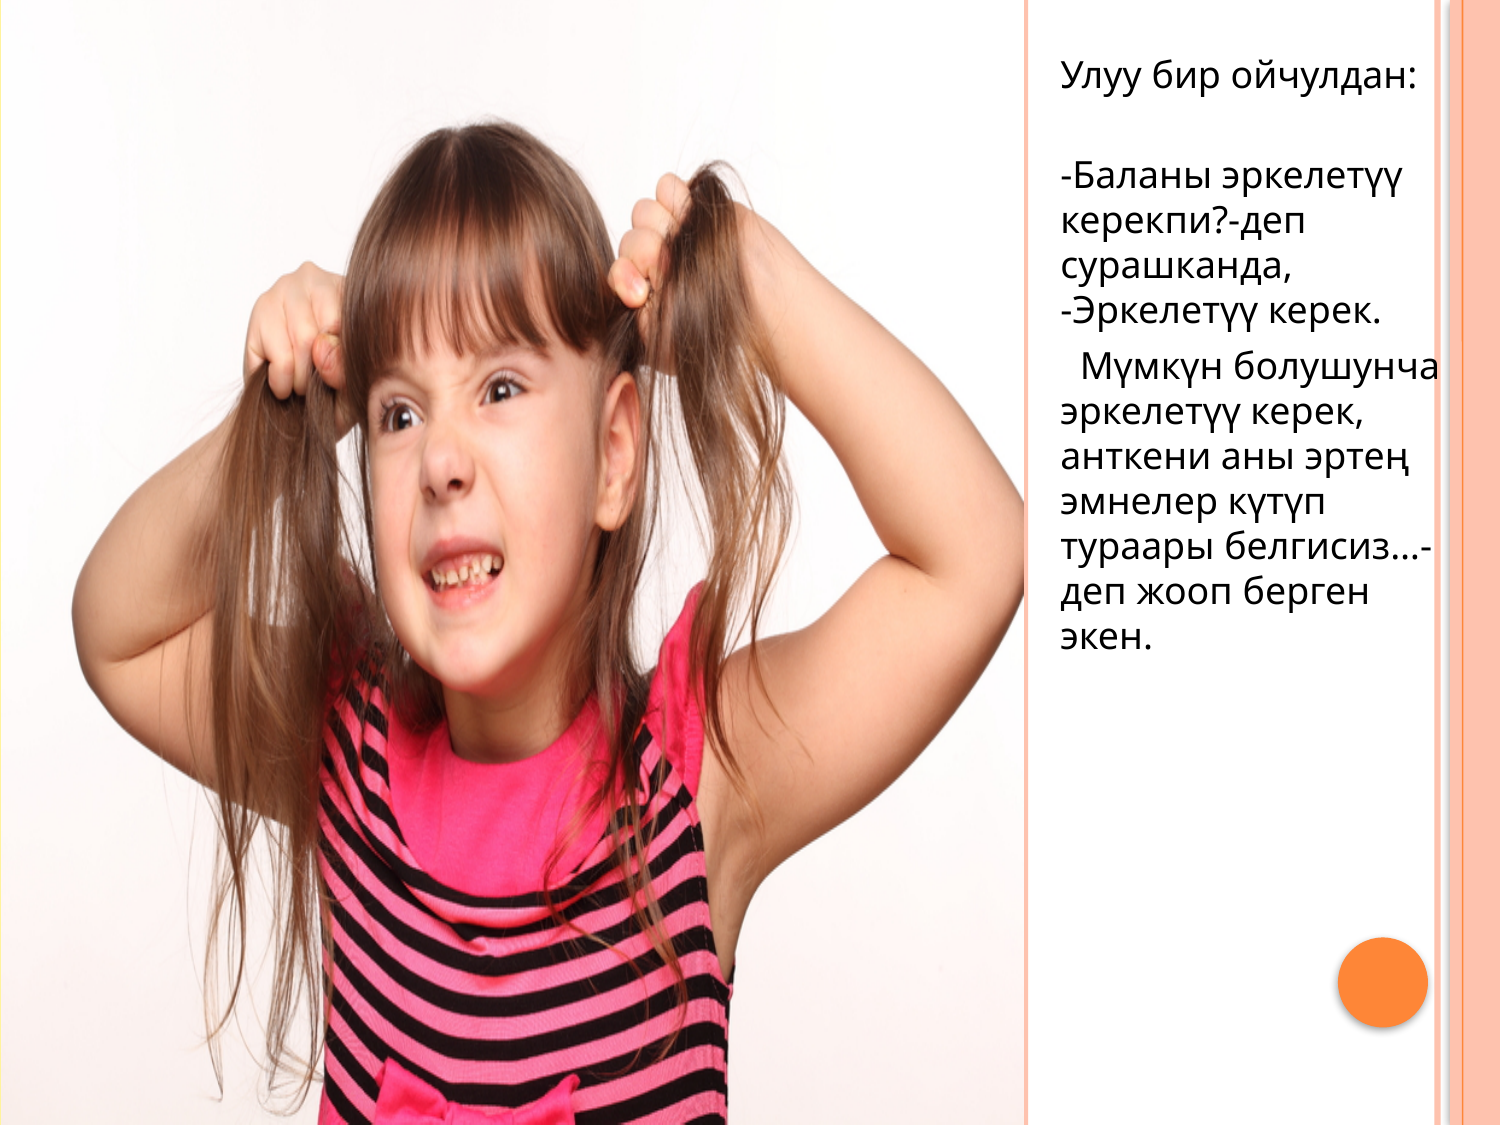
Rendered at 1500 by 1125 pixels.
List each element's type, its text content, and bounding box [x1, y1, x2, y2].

list Улуу бир ойчулдан: -Баланы эркелетүү керекпи?-деп сурашканда, -Эркелетүү керек. Мүмкүн болушунча эркелетүү керек, анткени аны эртең эмнелер күтүп тураары белгисиз…-деп жооп берген экен. [1045, 43, 1459, 941]
picture [0, 0, 1024, 1125]
